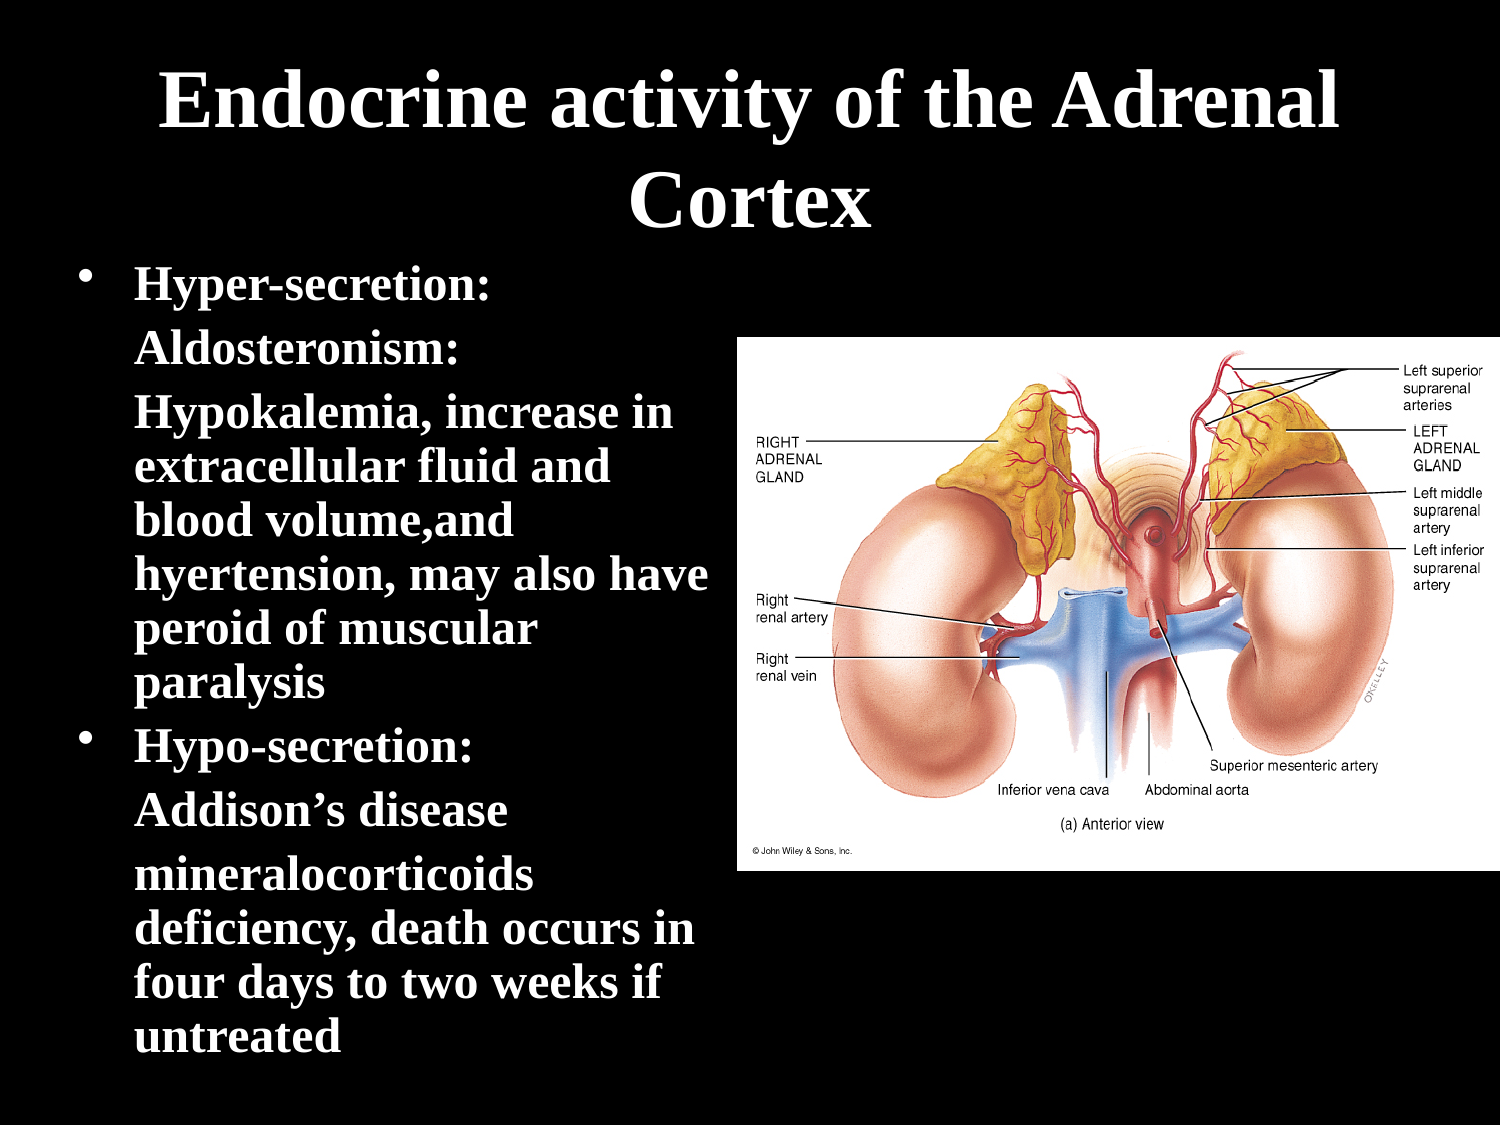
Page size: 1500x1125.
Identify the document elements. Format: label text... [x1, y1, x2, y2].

list Hyper-secretion: Aldosteronism: Hypokalemia, increase in extracellular fluid and blood volume,and hyertension, may also have peroid of muscular paralysis Hypo-secretion: Addison’s disease mineralocorticoids deficiency, death occurs in four days to two weeks if untreated [62, 249, 738, 1076]
title Endocrine activity of the Adrenal Cortex [49, 62, 1451, 226]
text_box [737, 337, 1500, 871]
